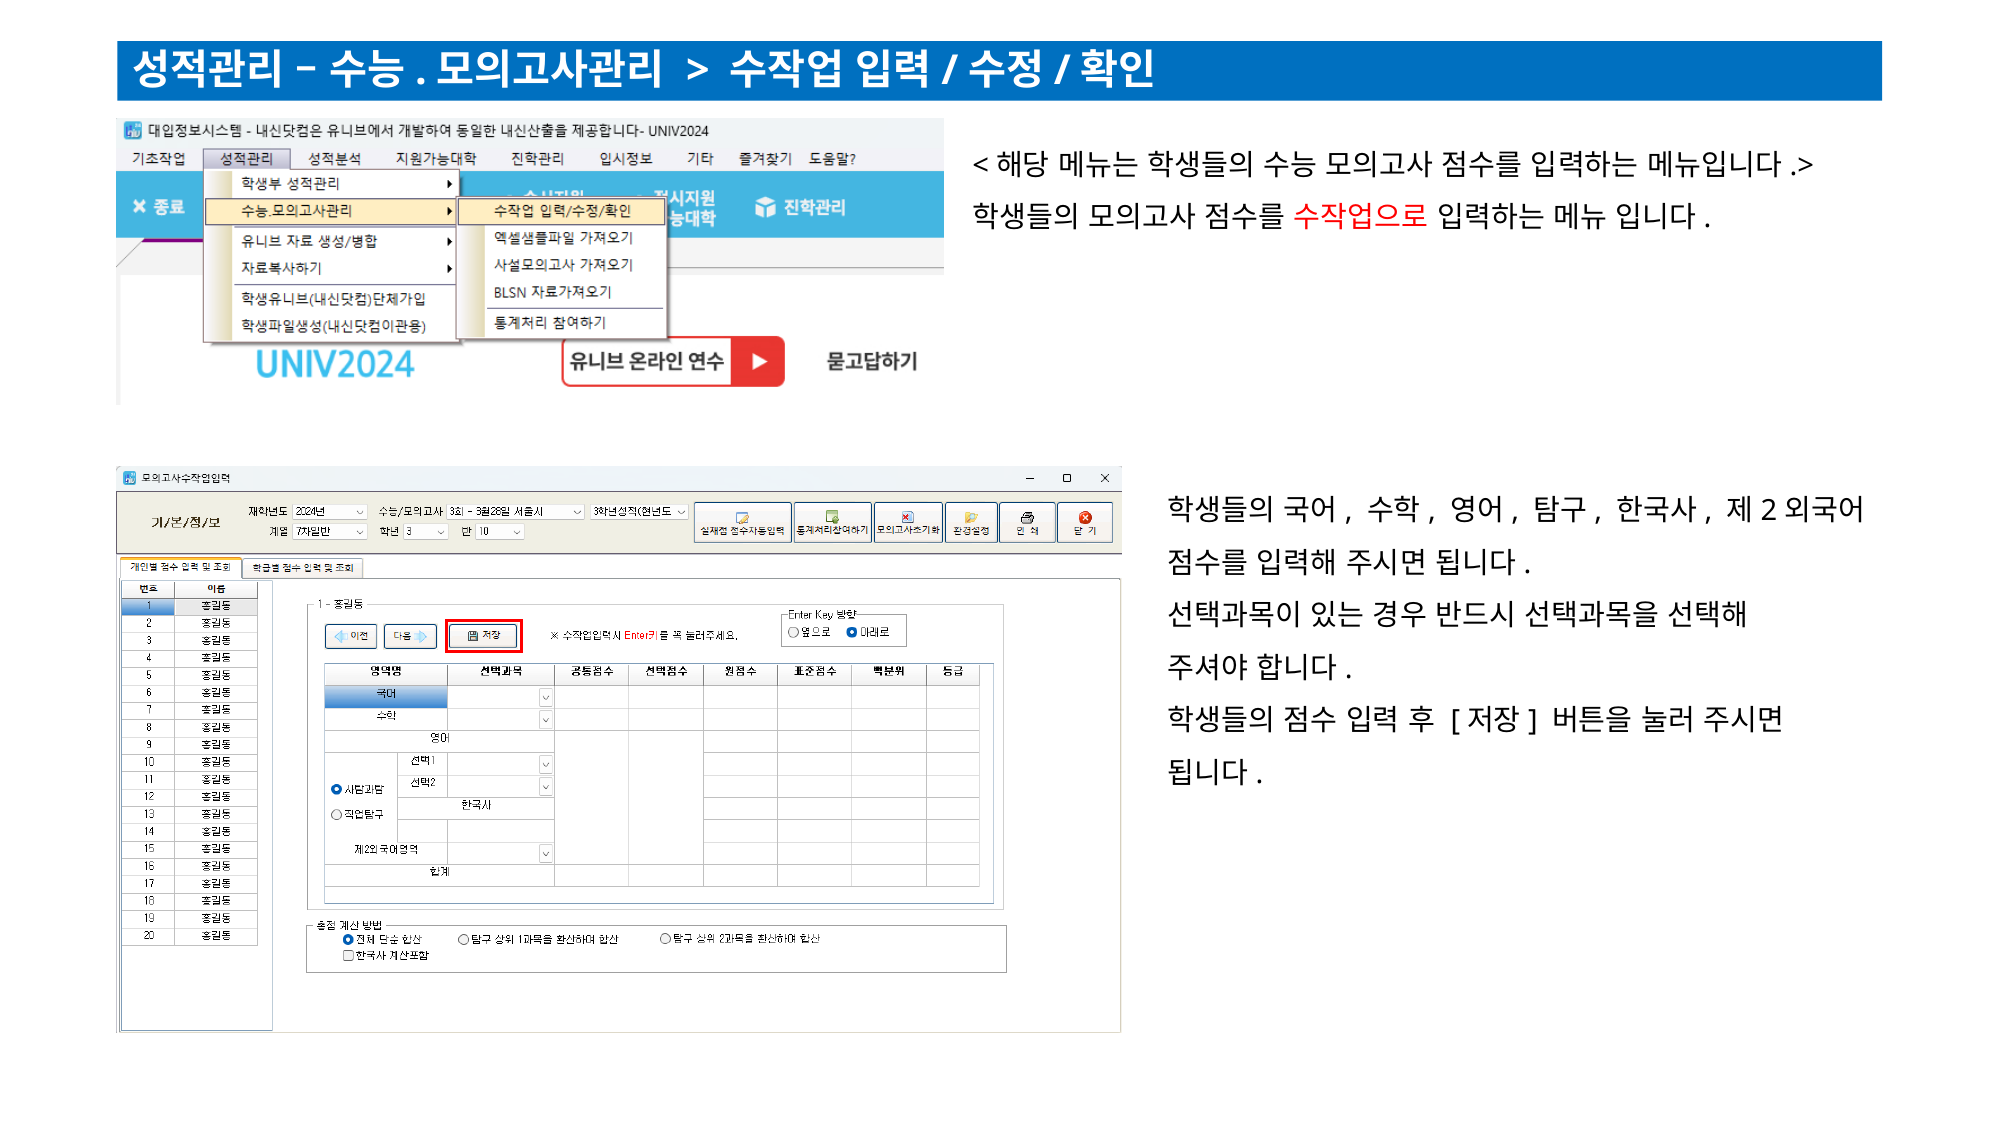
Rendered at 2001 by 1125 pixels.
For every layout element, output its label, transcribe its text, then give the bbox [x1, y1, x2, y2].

text_box 학생들의 국어, 수학, 영어, 탐구, 한국사, 제2외국어 점수를 입력해 주시면 됩니다. 선택과목이 있는 경우 반드시 선택과목을 선택해 주셔야 합니다. 학생들의 점수 입력 후 [저장] 버튼을 눌러 주시면 됩니다. [1152, 466, 1896, 797]
text_box <해당 메뉴는 학생들의 수능 모의고사 점수를 입력하는 메뉴입니다.> 학생들의 모의고사 점수를 수작업으로 입력하는 메뉴 입니다. [957, 121, 1896, 241]
picture [116, 118, 944, 405]
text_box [116, 466, 1122, 1033]
title 성적관리 – 수능.모의고사관리 > 수작업 입력/수정/확인 [117, 41, 1883, 101]
